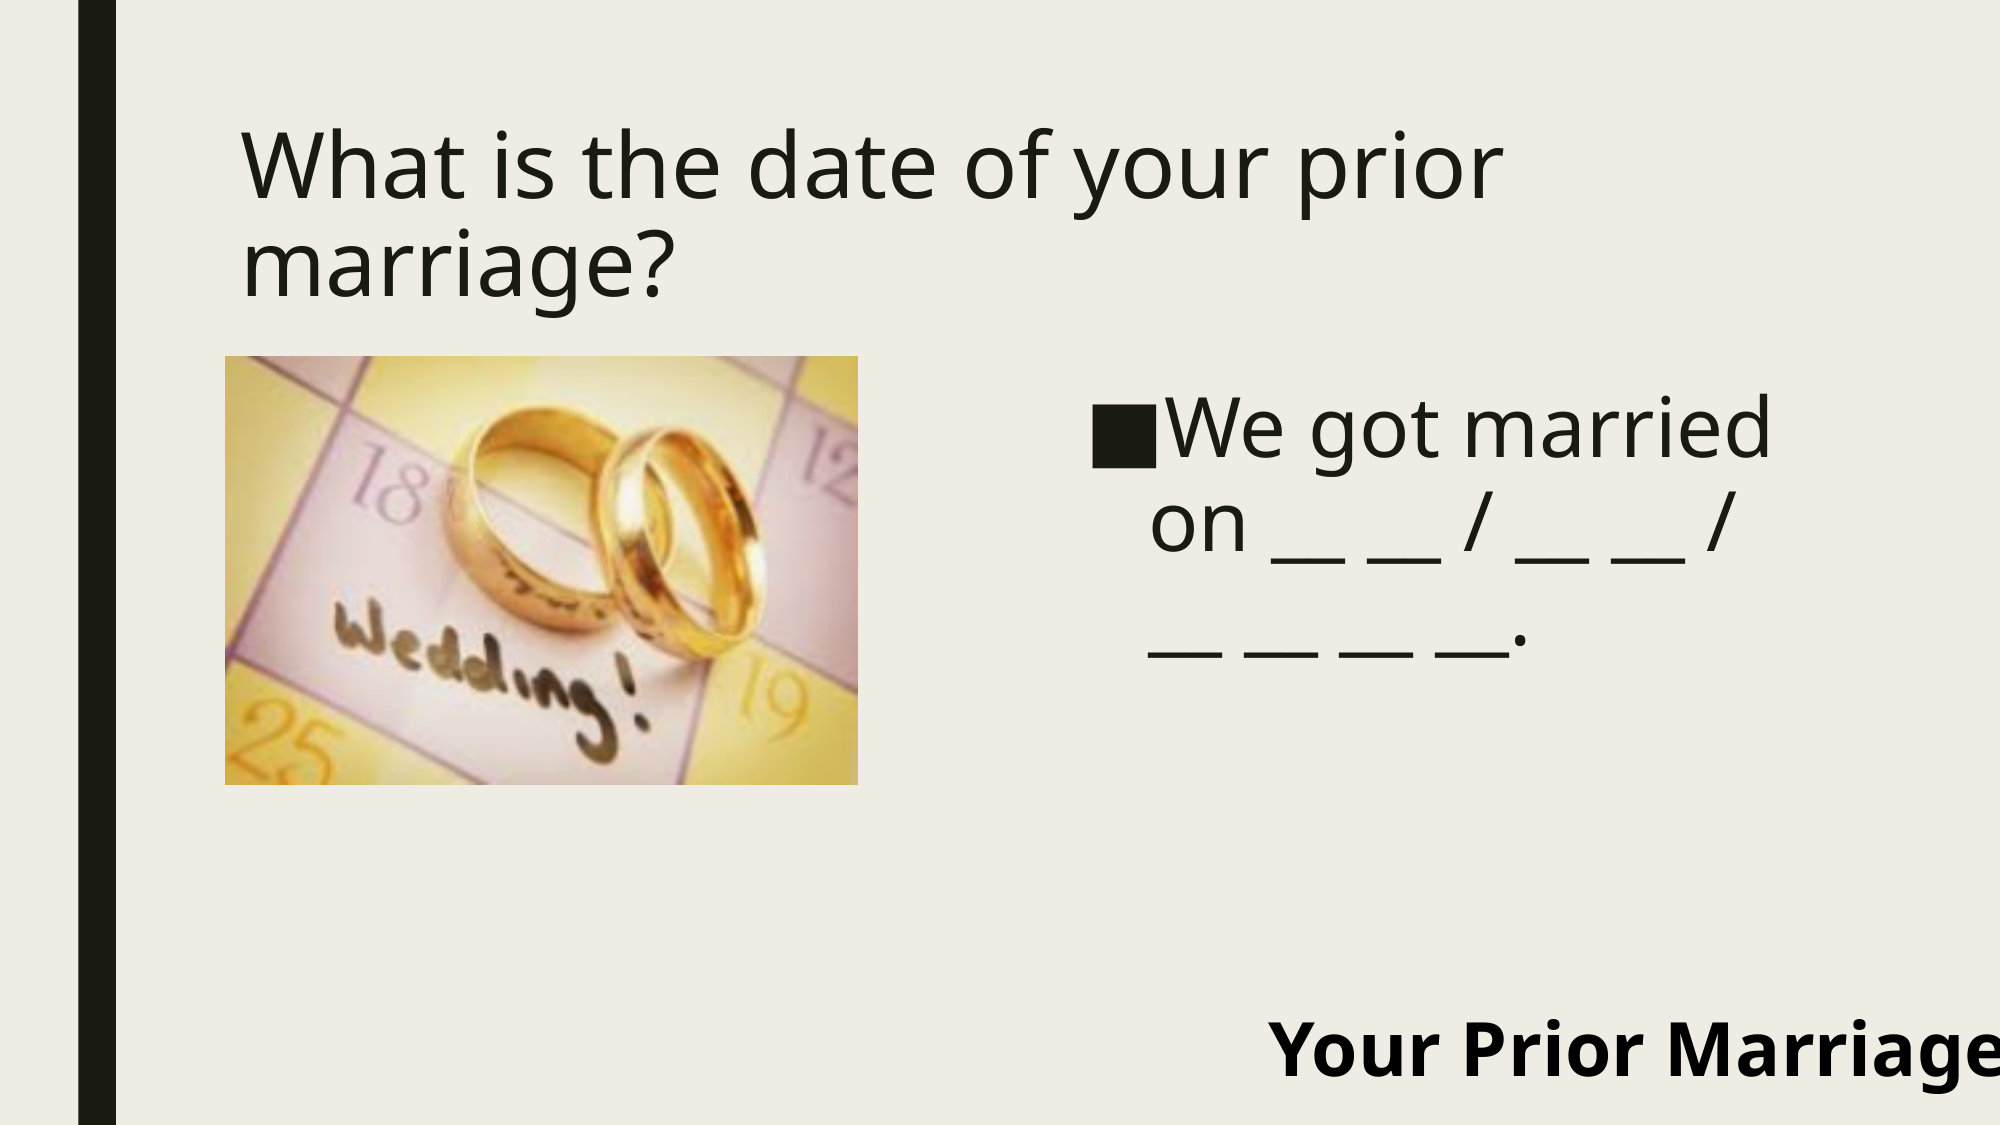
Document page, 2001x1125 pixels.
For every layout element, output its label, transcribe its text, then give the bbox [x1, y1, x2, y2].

title What is the date of your prior marriage? [225, 112, 1800, 357]
text_box Your Prior Marriage [1254, 994, 2000, 1099]
list We got married on __ __ / __ __ / __ __ __ __. [1070, 375, 1801, 1005]
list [224, 356, 858, 785]
